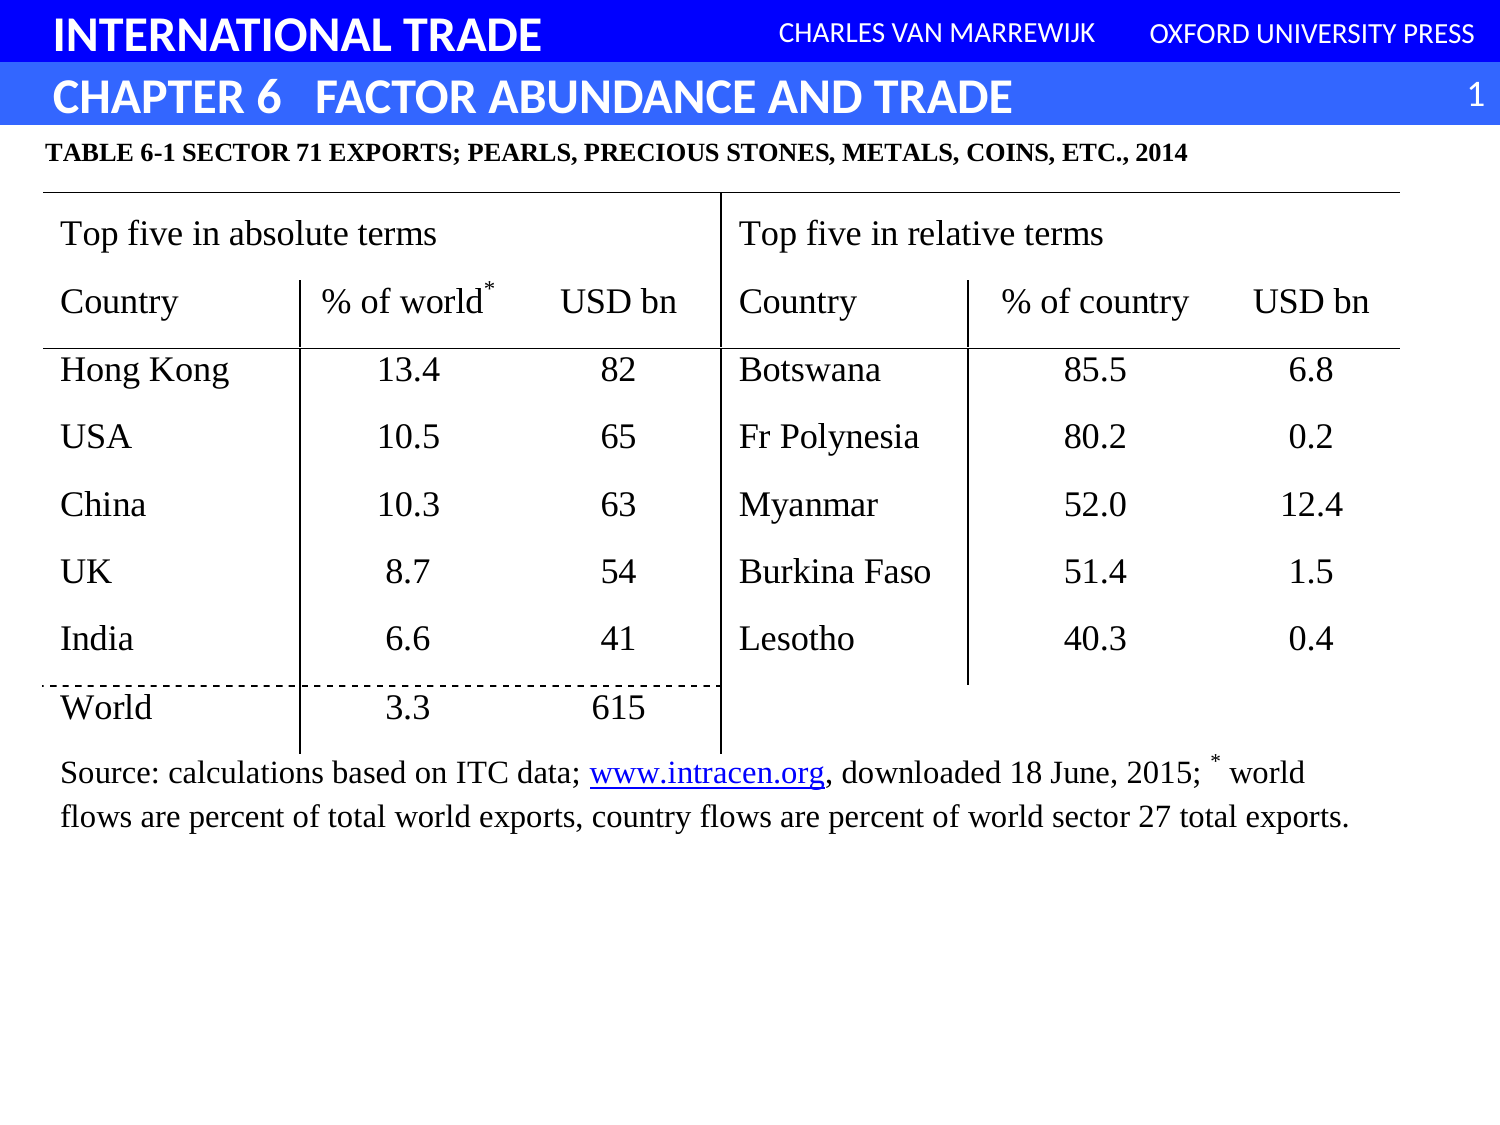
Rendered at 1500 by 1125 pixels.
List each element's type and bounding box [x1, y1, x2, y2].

picture [24, 137, 1500, 928]
